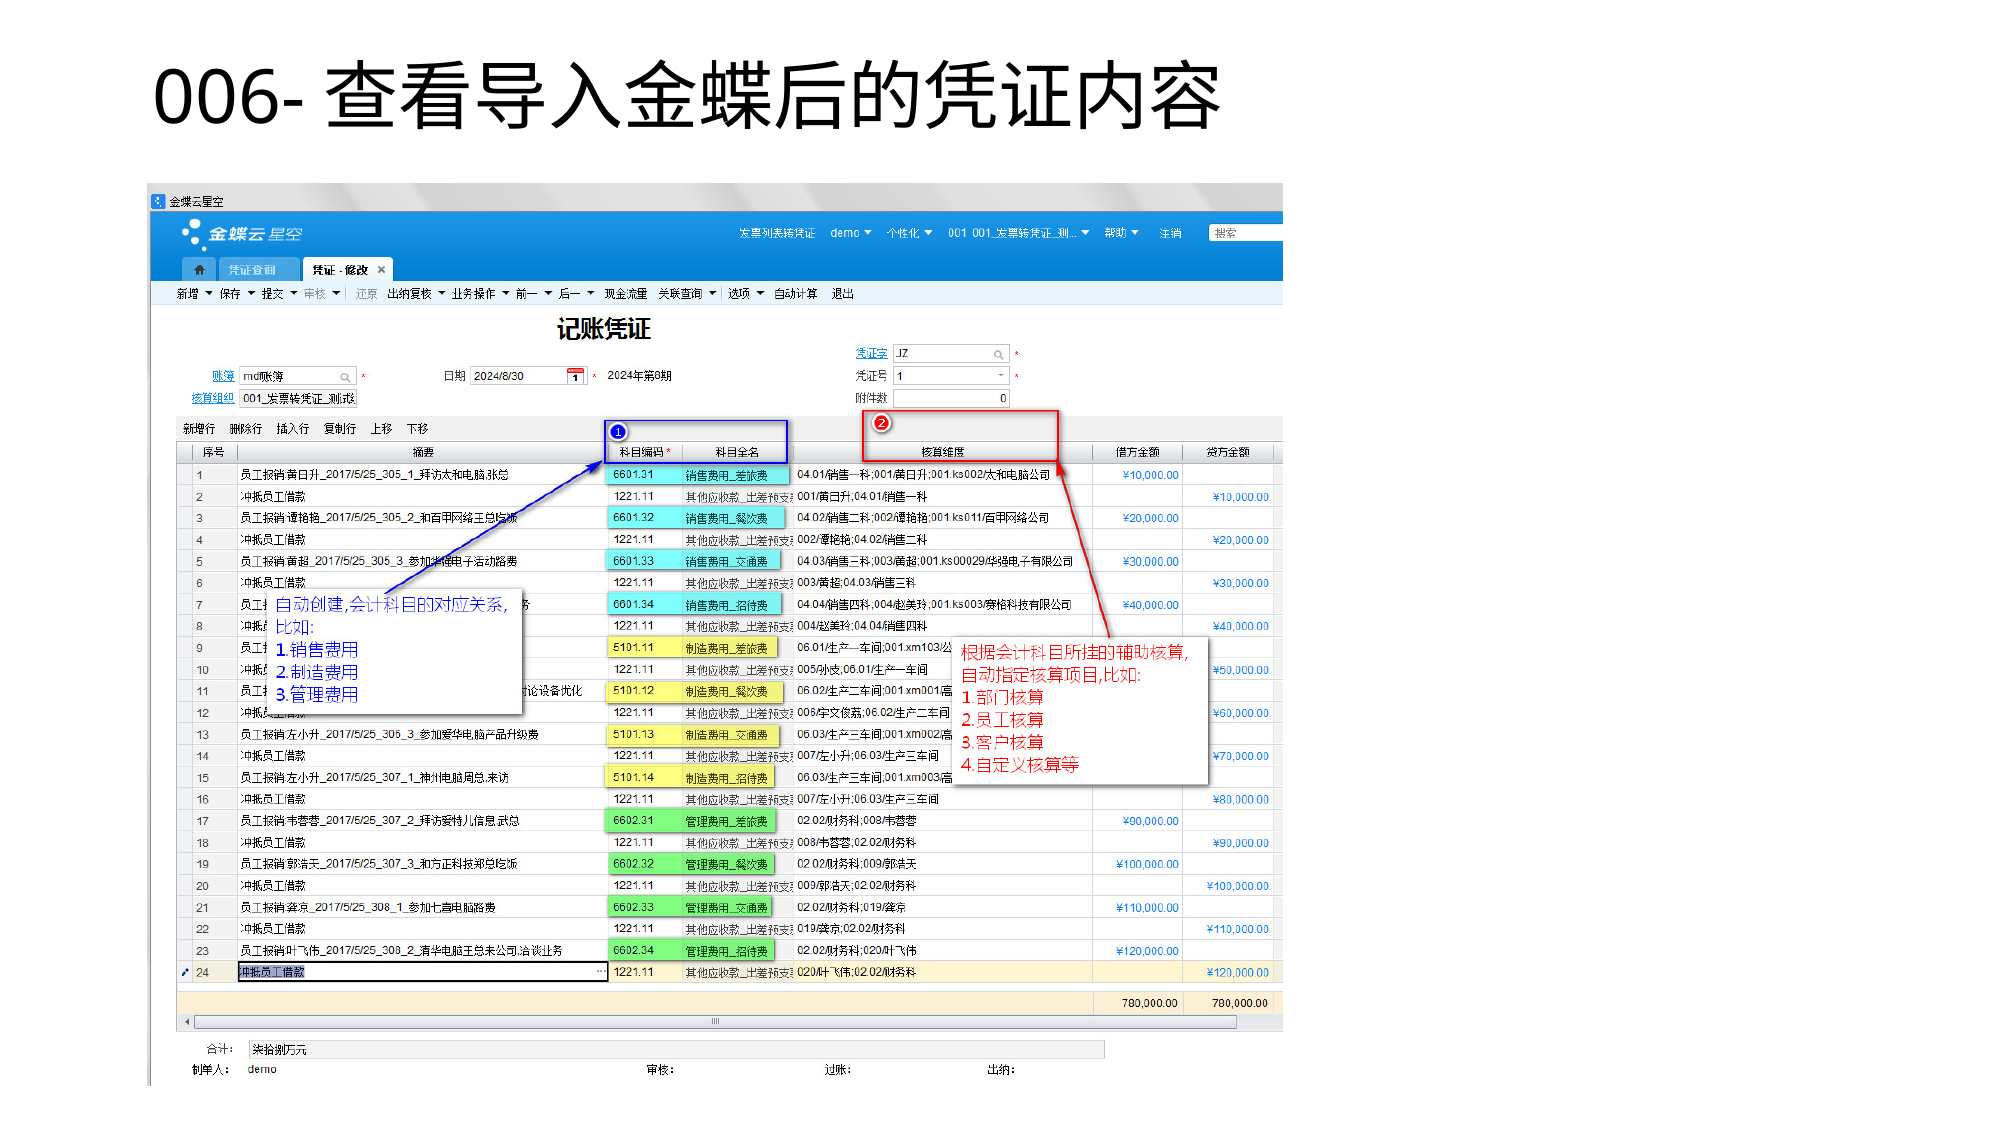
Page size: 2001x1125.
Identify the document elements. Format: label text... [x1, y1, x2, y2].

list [147, 183, 1283, 1087]
title 006-查看导入金蝶后的凭证内容 [137, 59, 1863, 139]
